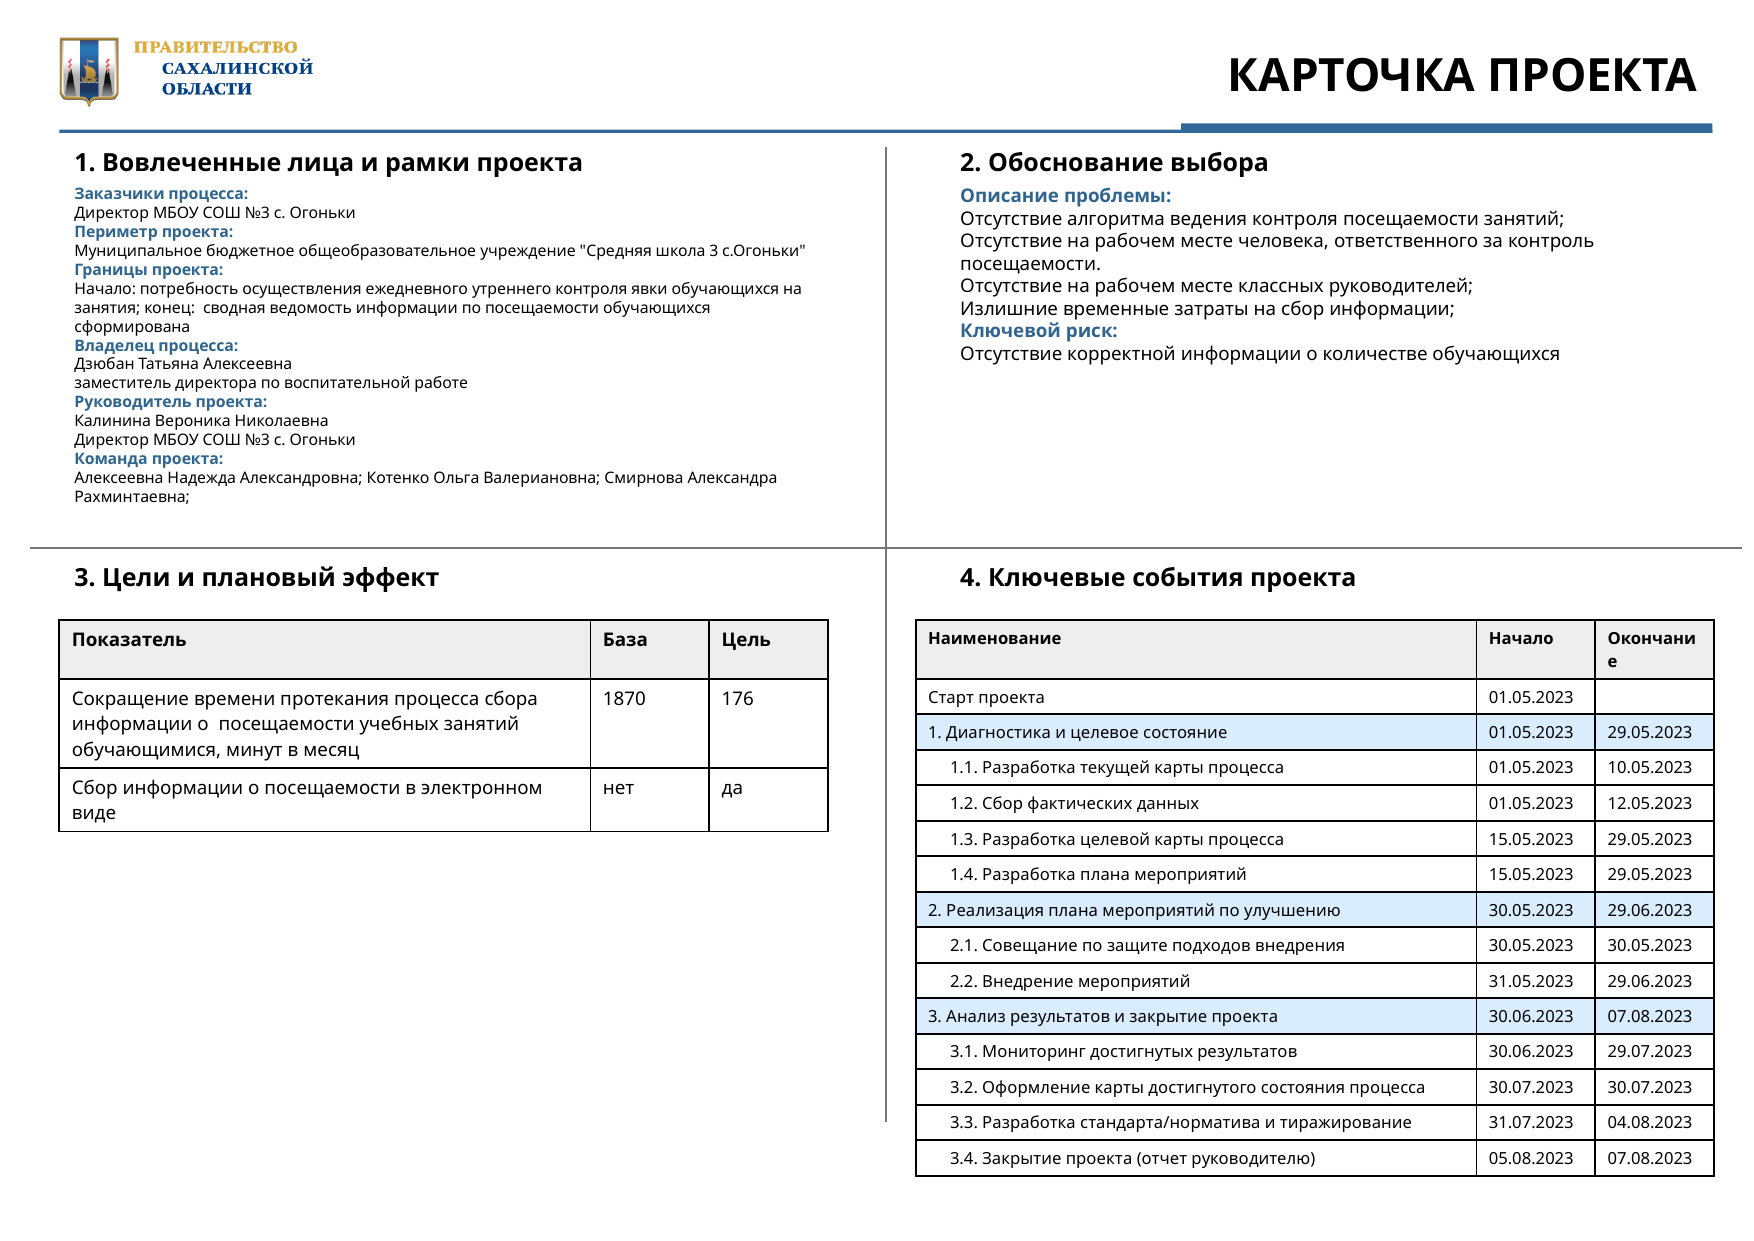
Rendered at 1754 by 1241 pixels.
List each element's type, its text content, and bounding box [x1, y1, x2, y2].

table_cell 1.2. Сбор фактических данных [917, 786, 1476, 820]
table_cell 30.07.2023 [1596, 1070, 1713, 1104]
text_box Описание проблемы: Отсутствие алгоритма ведения контроля посещаемости занятий; Отсутствие на рабочем месте человека, ответственного за контроль посещаемости. Отсутствие на рабочем месте классных руководителей; Излишние временные затраты на сбор информации; Ключевой риск: Отсутствие корректной информации о количестве обучающихся [945, 176, 1713, 532]
table_cell 31.07.2023 [1477, 1106, 1594, 1139]
table_header Наименование [917, 621, 1476, 678]
text_box [59, 129, 1181, 133]
table_cell 1.4. Разработка плана мероприятий [917, 857, 1476, 891]
table_header Цель [710, 621, 827, 678]
table_cell Старт проекта [917, 680, 1476, 713]
table_cell 01.05.2023 [1477, 786, 1594, 820]
table_cell 15.05.2023 [1477, 822, 1594, 855]
table_cell 29.05.2023 [1596, 857, 1713, 891]
table_cell 10.05.2023 [1596, 751, 1713, 784]
table_cell да [710, 769, 827, 831]
table_cell 01.05.2023 [1477, 680, 1594, 713]
table_header Начало [1477, 621, 1594, 678]
table_cell 1. Диагностика и целевое состояние [917, 715, 1476, 749]
table_cell 1.1. Разработка текущей карты процесса [917, 751, 1476, 784]
table_cell 30.05.2023 [1477, 928, 1594, 962]
table_cell 30.07.2023 [1477, 1070, 1594, 1104]
table_cell 30.05.2023 [1596, 928, 1713, 962]
text_box [1181, 123, 1713, 133]
table_cell [1596, 680, 1713, 713]
table_cell 30.05.2023 [1477, 893, 1594, 926]
picture [59, 35, 313, 107]
table_cell 1.3. Разработка целевой карты процесса [917, 822, 1476, 855]
table_header Показатель [60, 621, 590, 678]
table_cell 1870 [591, 680, 708, 767]
table_cell Сбор информации о посещаемости в электронном виде [60, 769, 590, 831]
table_cell 07.08.2023 [1596, 999, 1713, 1033]
table_header База [591, 621, 708, 678]
table_cell 05.08.2023 [1477, 1141, 1594, 1175]
table_cell 3.1. Мониторинг достигнутых результатов [917, 1035, 1476, 1068]
text_box КАРТОЧКА ПРОЕКТА [414, 29, 1713, 113]
table_cell Сокращение времени протекания процесса сбора информации о посещаемости учебных занятий обучающимися, минут в месяц [60, 680, 590, 767]
table_cell 29.05.2023 [1596, 822, 1713, 855]
table_cell 3.4. Закрытие проекта (отчет руководителю) [917, 1141, 1476, 1175]
table_cell 2. Реализация плана мероприятий по улучшению [917, 893, 1476, 926]
table_cell 12.05.2023 [1596, 786, 1713, 820]
table_cell 31.05.2023 [1477, 964, 1594, 997]
table_cell 01.05.2023 [1477, 751, 1594, 784]
table_cell 29.06.2023 [1596, 964, 1713, 997]
table_cell 15.05.2023 [1477, 857, 1594, 891]
table_cell 3. Анализ результатов и закрытие проекта [917, 999, 1476, 1033]
text_box Заказчики процесса: Директор МБОУ СОШ №3 с. Огоньки Периметр проекта: Муниципальное бюджетное общеобразовательное учреждение "Средняя школа 3 с.Огоньки" Границы проекта: Начало: потребность осуществления ежедневного утреннего контроля явки обучающихся на занятия; конец: сводная ведомость информации по посещаемости обучающихся сформирована Владелец процесса: Дзюбан Татьяна Алексеевна заместитель директора по воспитательной работе Руководитель проекта: Калинина Вероника Николаевна Директор МБОУ СОШ №3 с. Огоньки Команда проекта: Алексеевна Надежда Александровна; Котенко Ольга Валериановна; Смирнова Александра Рахминтаевна; [59, 176, 827, 532]
table_cell 3.2. Оформление карты достигнутого состояния процесса [917, 1070, 1476, 1104]
table_header Окончание [1596, 621, 1713, 678]
table_cell 29.07.2023 [1596, 1035, 1713, 1068]
table_cell 07.08.2023 [1596, 1141, 1713, 1175]
table_cell 29.05.2023 [1596, 715, 1713, 749]
table_cell 176 [710, 680, 827, 767]
table_cell 2.1. Совещание по защите подходов внедрения [917, 928, 1476, 962]
table_cell 30.06.2023 [1477, 1035, 1594, 1068]
table_cell 3.3. Разработка стандарта/норматива и тиражирование [917, 1106, 1476, 1139]
table_cell 01.05.2023 [1477, 715, 1594, 749]
table_cell 04.08.2023 [1596, 1106, 1713, 1139]
table_cell 2.2. Внедрение мероприятий [917, 964, 1476, 997]
table_cell 30.06.2023 [1477, 999, 1594, 1033]
table_cell 29.06.2023 [1596, 893, 1713, 926]
table_cell нет [591, 769, 708, 831]
